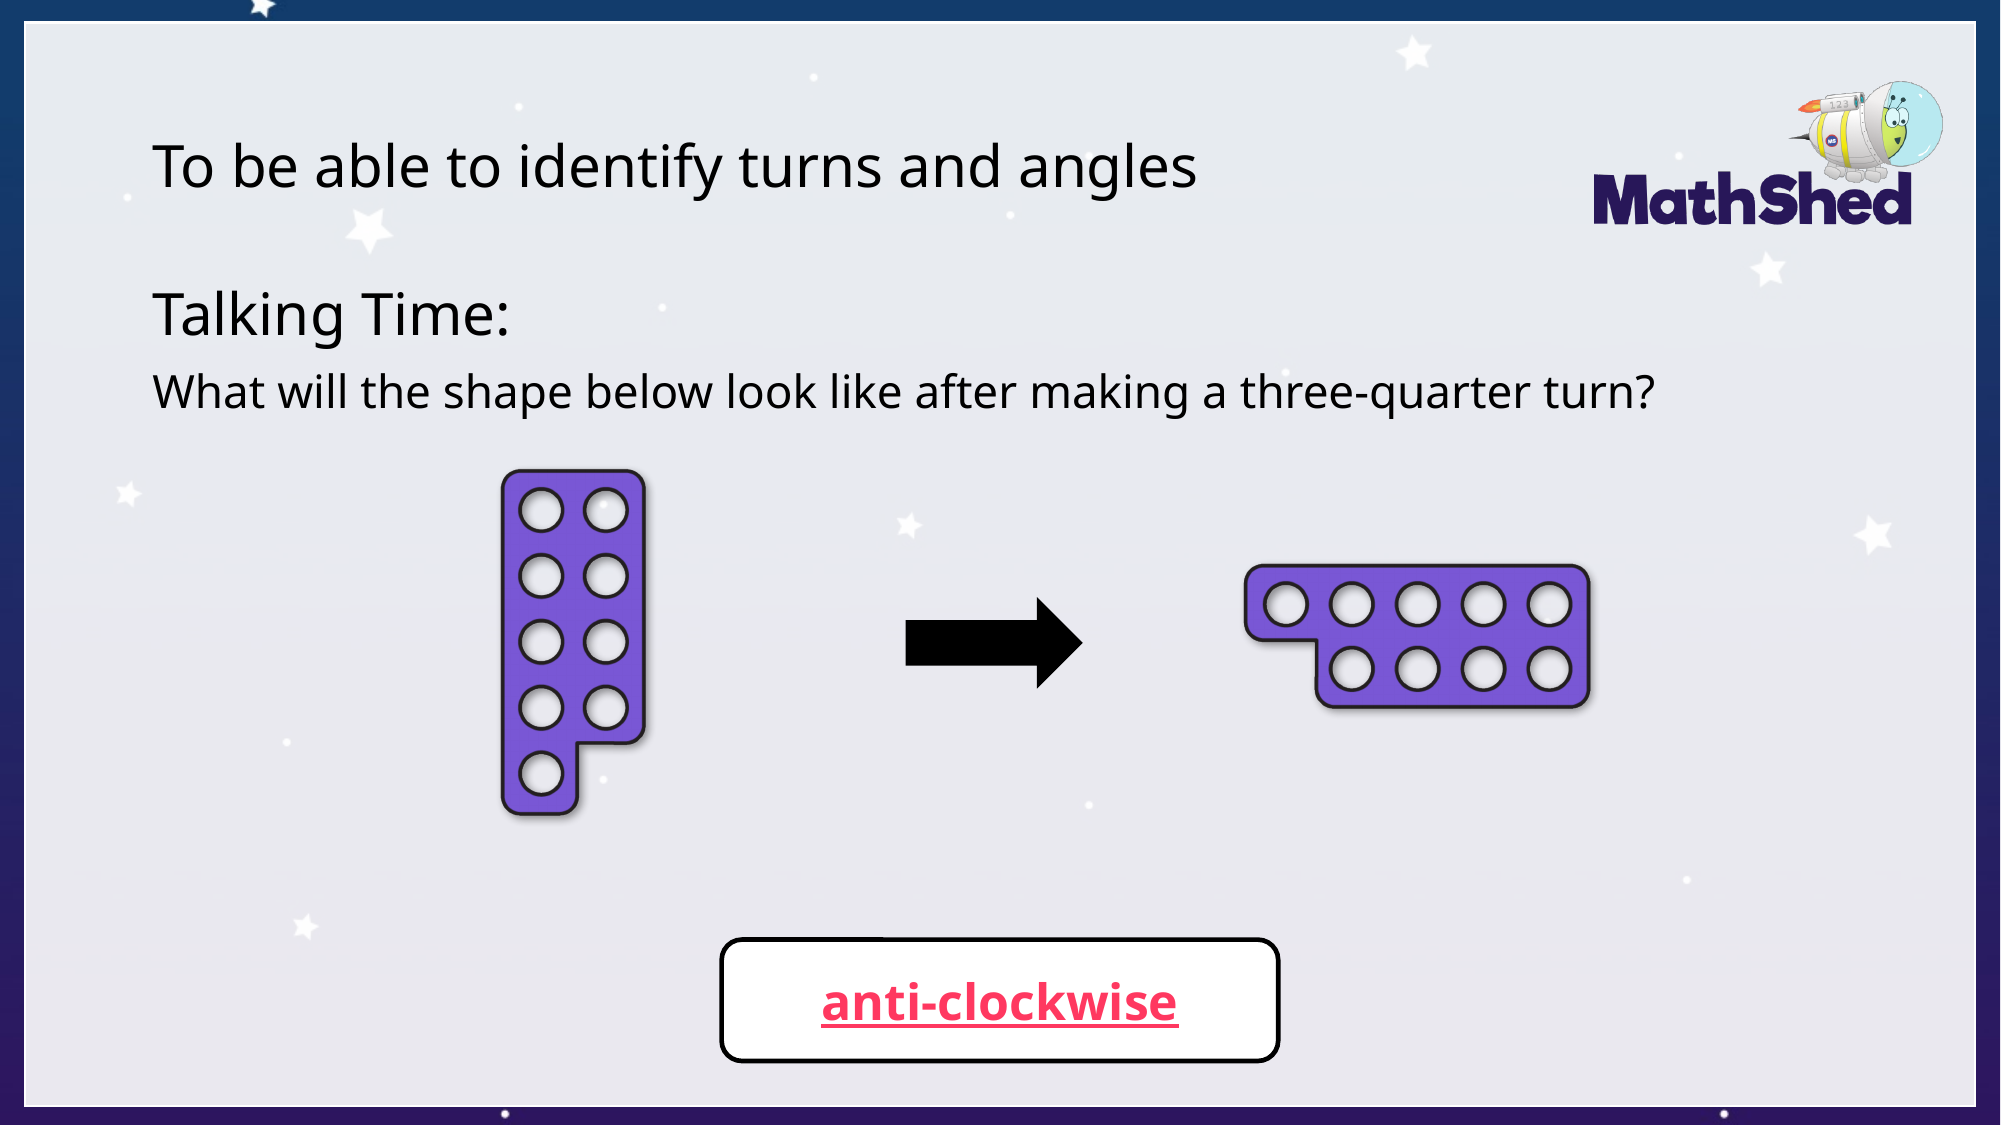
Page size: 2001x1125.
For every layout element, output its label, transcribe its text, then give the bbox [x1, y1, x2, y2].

text_box anti-clockwise [720, 938, 1280, 1063]
title To be able to identify turns and angles [137, 59, 1578, 277]
text_box [905, 597, 1083, 689]
picture [0, 0, 2001, 1125]
list Talking Time: What will the shape below look like after making a three-quarter turn? [137, 277, 1863, 992]
